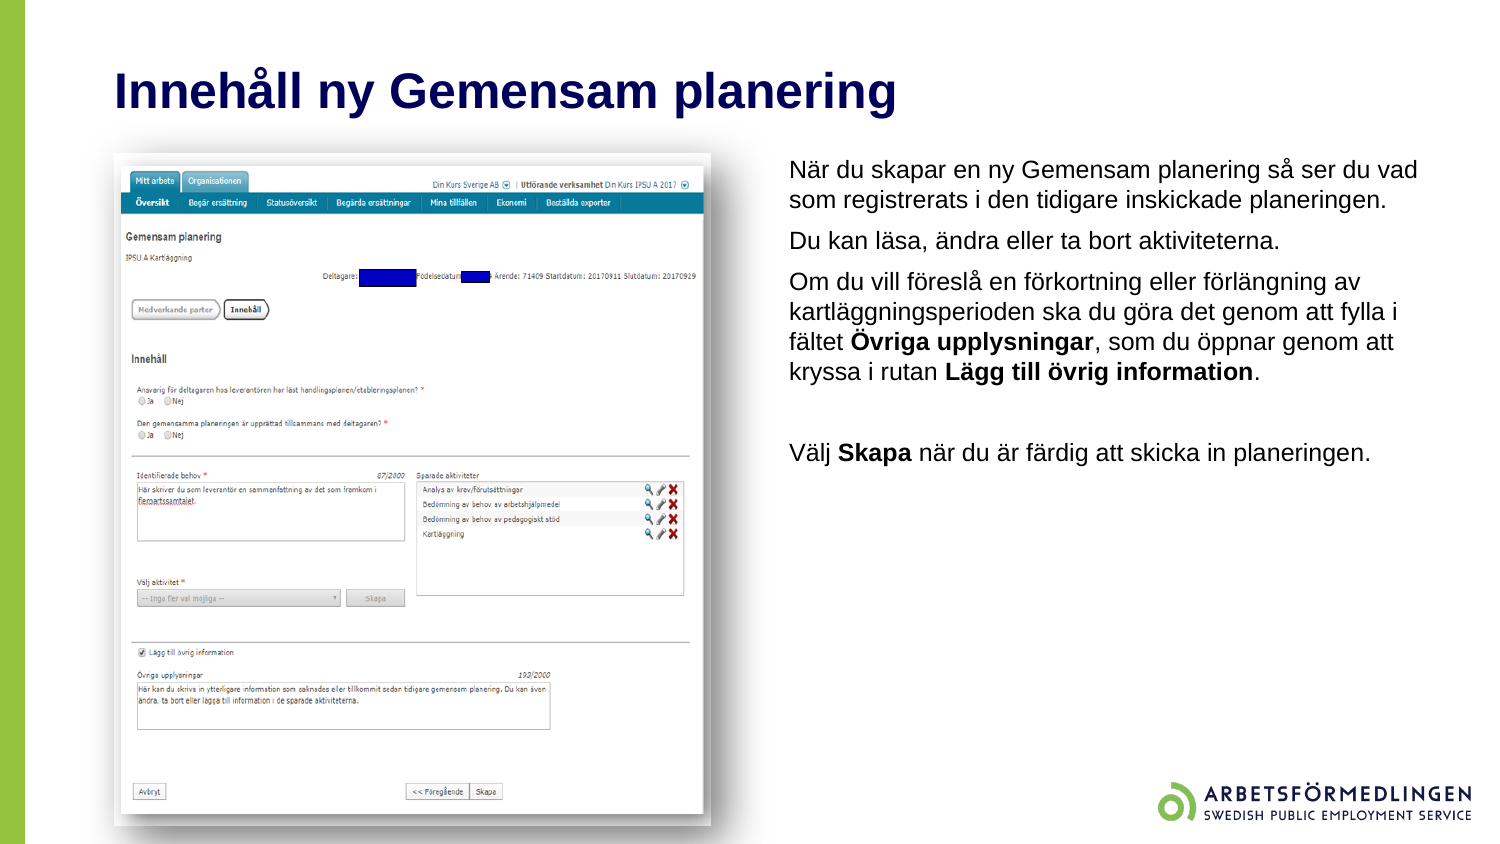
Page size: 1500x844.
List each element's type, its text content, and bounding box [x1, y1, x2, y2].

title Innehåll ny Gemensam planering [114, 58, 1333, 130]
picture [114, 153, 711, 826]
picture [1158, 782, 1471, 821]
list När du skapar en ny Gemensam planering så ser du vad som registrerats i den tidigare inskickade planeringen. Du kan läsa, ändra eller ta bort aktiviteterna. Om du vill föreslå en förkortning eller förlängning av kartläggningsperioden ska du göra det genom att fylla i fältet Övriga upplysningar, som du öppnar genom att kryssa i rutan Lägg till övrig information. Välj Skapa när du är färdig att skicka in planeringen. [789, 153, 1445, 554]
